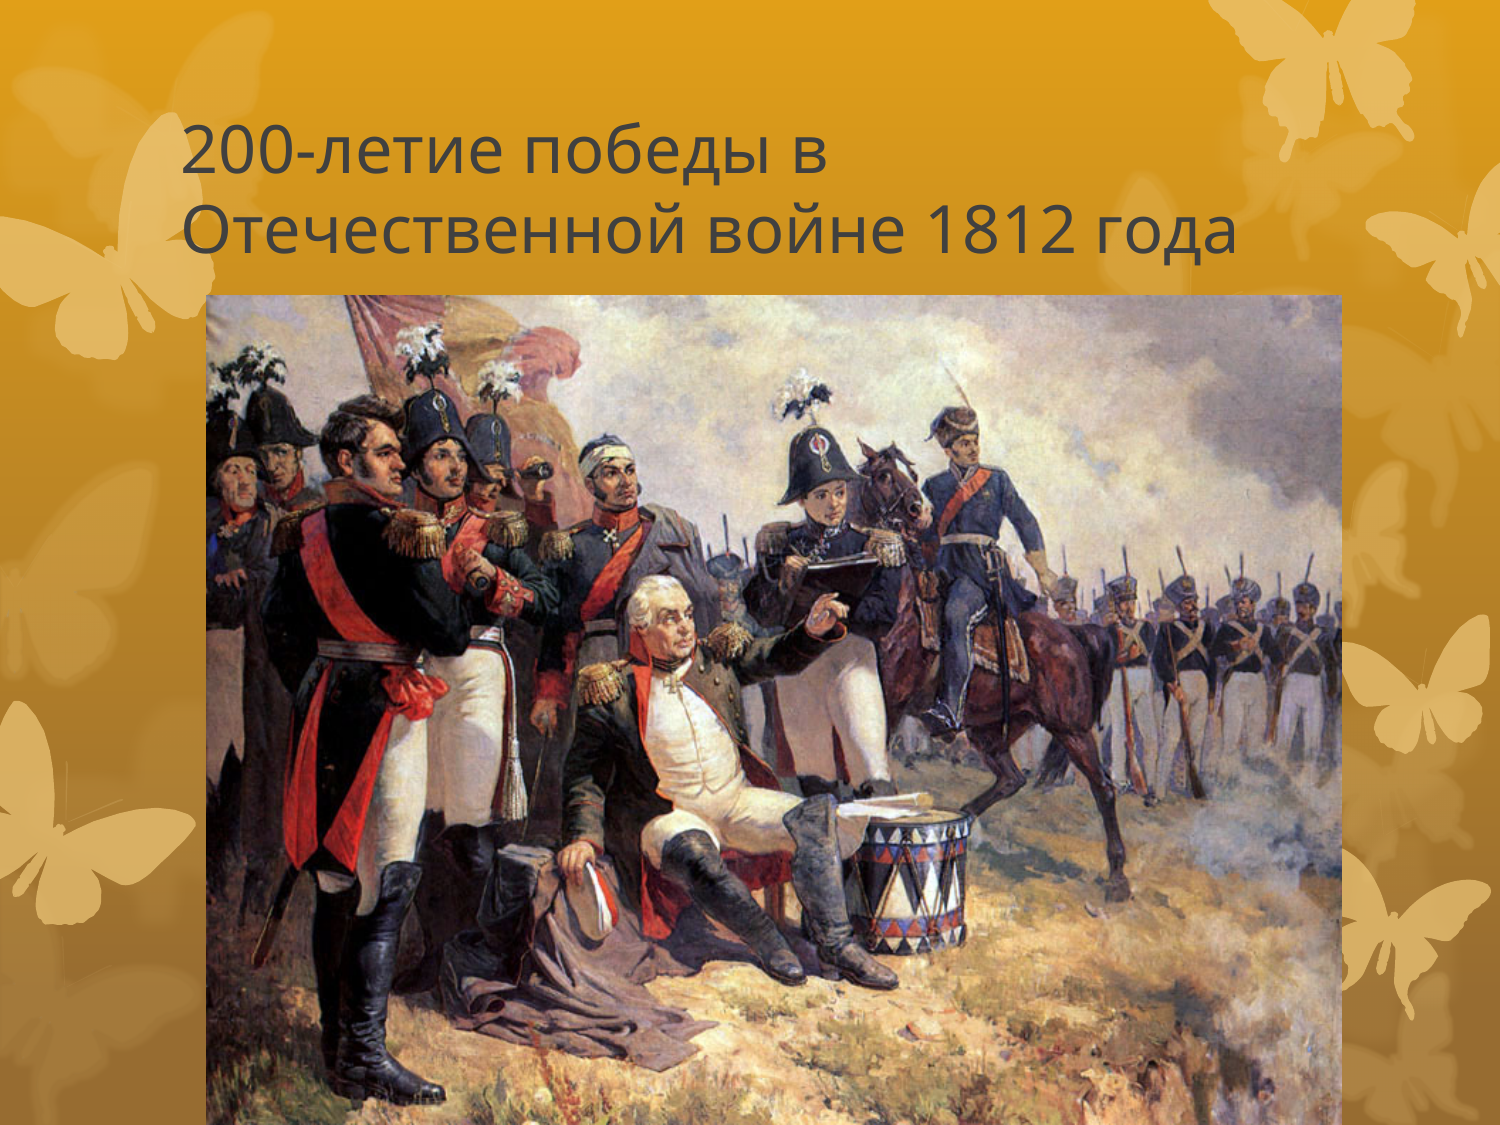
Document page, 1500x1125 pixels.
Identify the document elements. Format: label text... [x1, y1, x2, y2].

title 200-летие победы в Отечественной войне 1812 года [165, 110, 1335, 263]
picture [206, 294, 1342, 1125]
